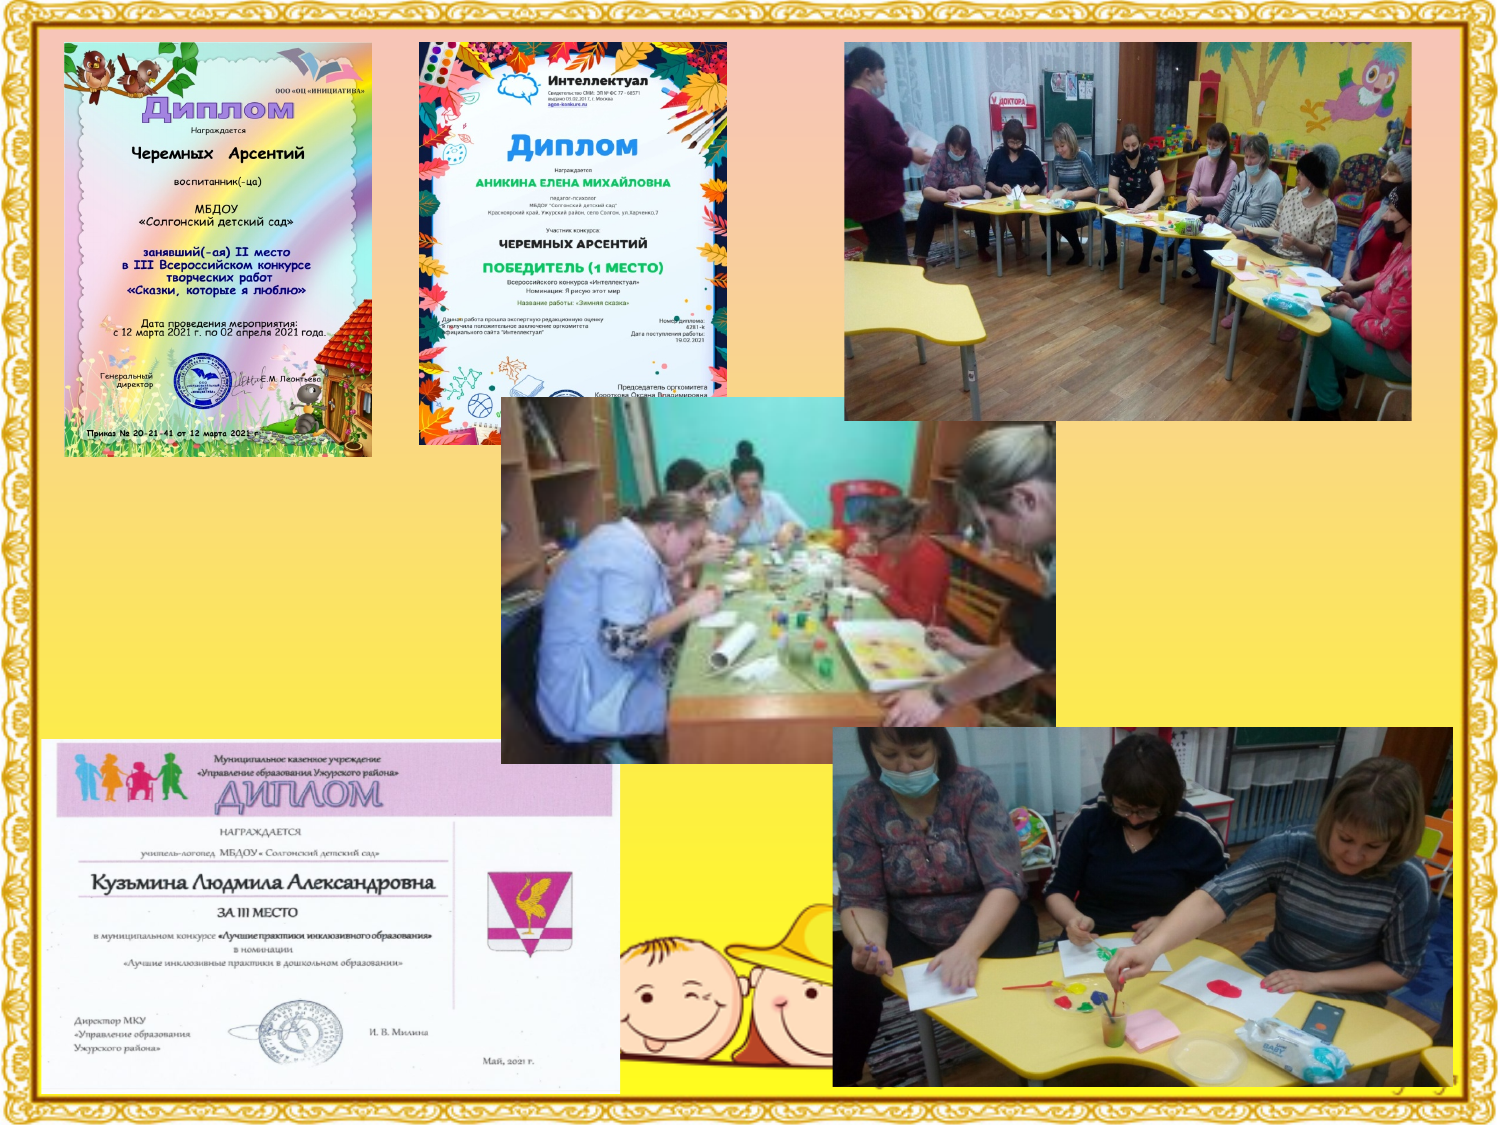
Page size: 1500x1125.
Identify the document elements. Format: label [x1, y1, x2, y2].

list [64, 42, 373, 457]
picture [0, 0, 1500, 1125]
